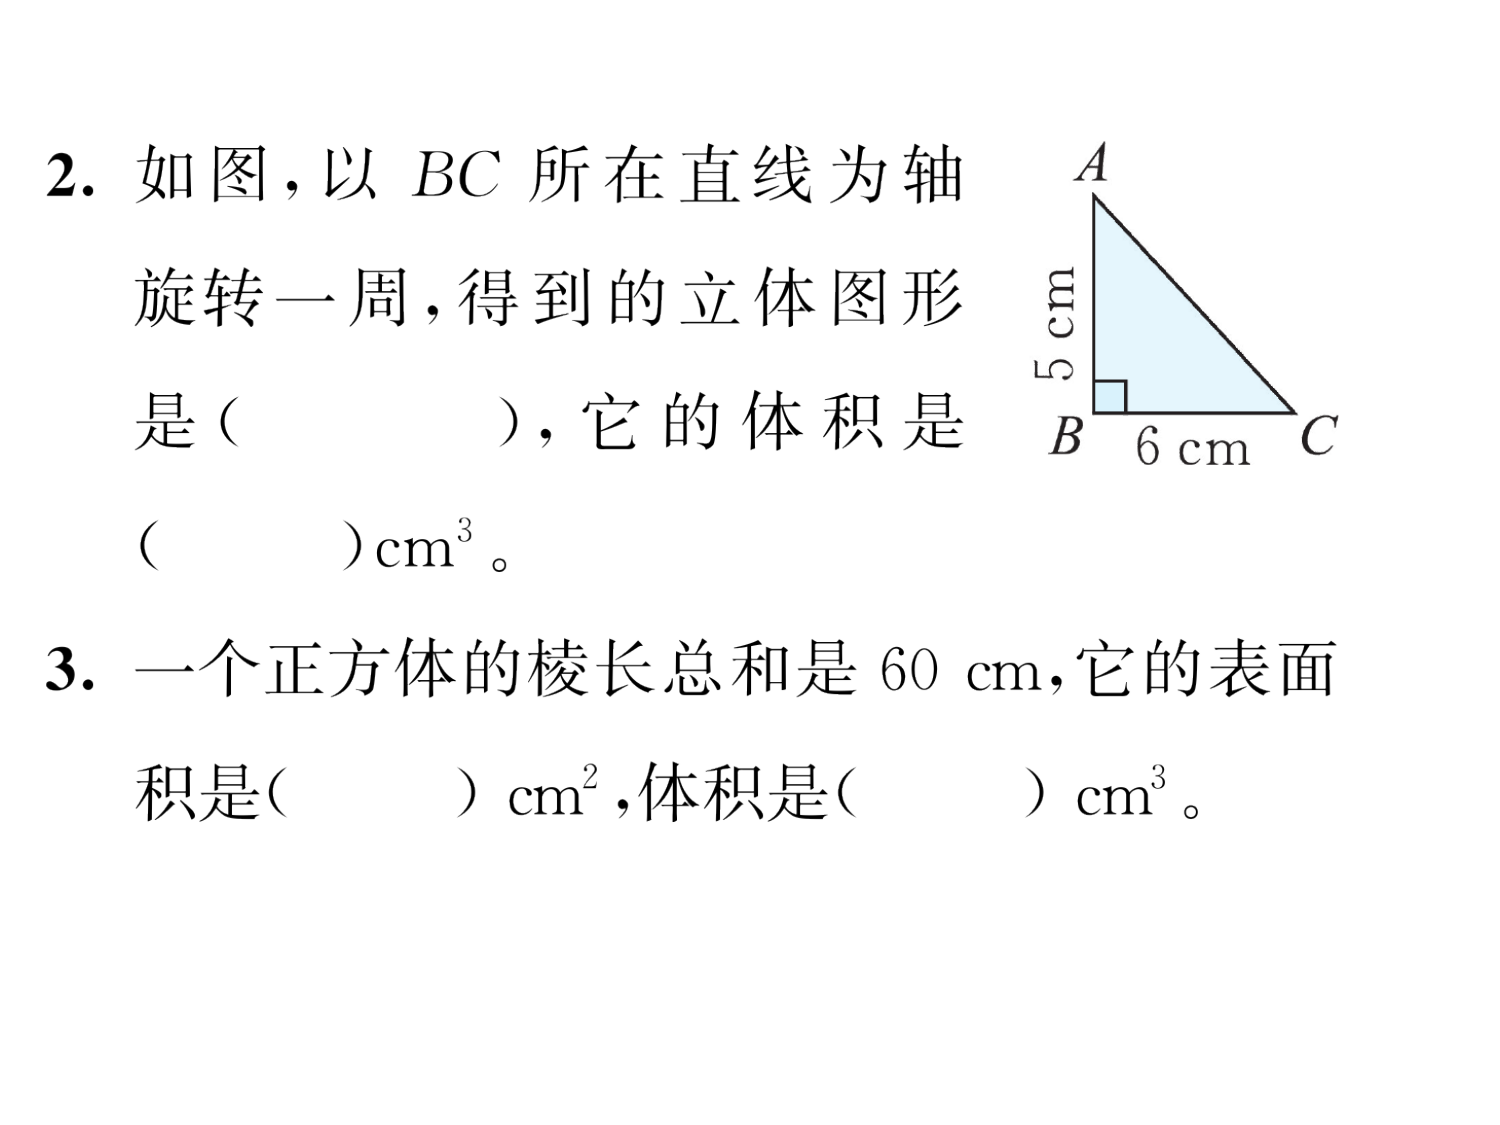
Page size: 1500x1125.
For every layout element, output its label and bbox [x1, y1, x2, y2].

picture [41, 113, 1459, 857]
